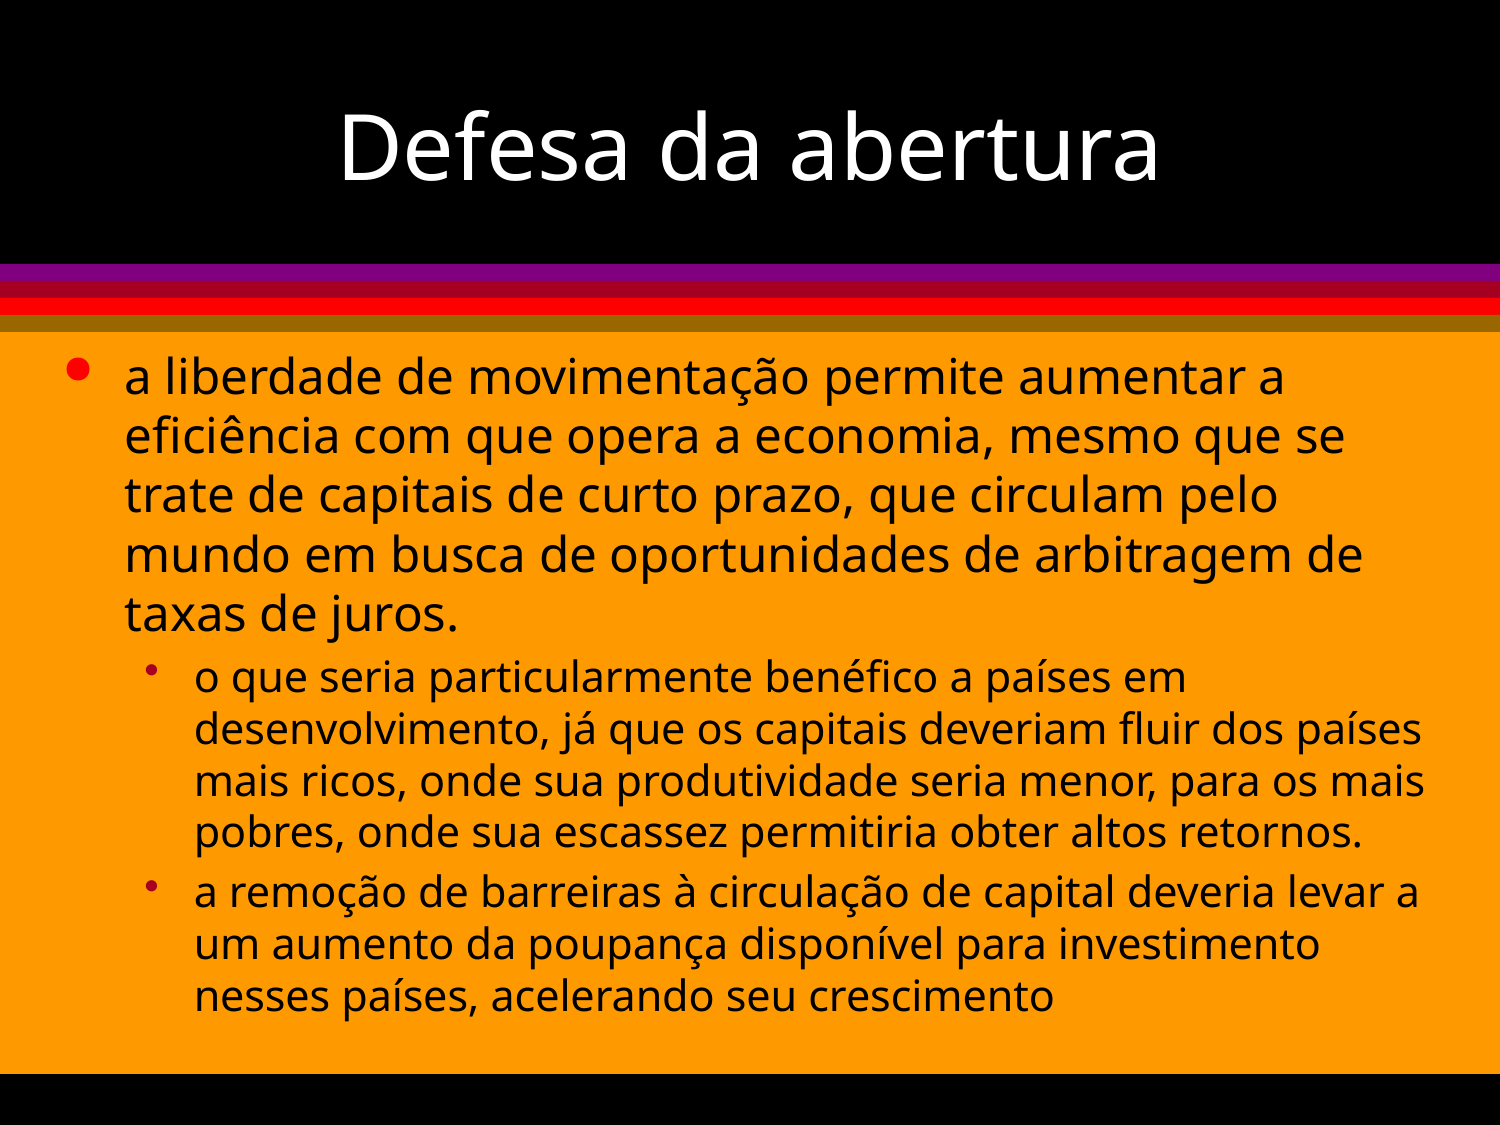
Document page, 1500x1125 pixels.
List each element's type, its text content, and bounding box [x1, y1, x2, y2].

title Defesa da abertura [49, 24, 1451, 263]
list a liberdade de movimentação permite aumentar a eficiência com que opera a economia, mesmo que se trate de capitais de curto prazo, que circulam pelo mundo em busca de oportunidades de arbitragem de taxas de juros. o que seria particularmente benéfico a países em desenvolvimento, já que os capitais deveriam fluir dos países mais ricos, onde sua produtividade seria menor, para os mais pobres, onde sua escassez permitiria obter altos retornos. a remoção de barreiras à circulação de capital deveria levar a um aumento da poupança disponível para investimento nesses países, acelerando seu crescimento [49, 337, 1451, 1051]
